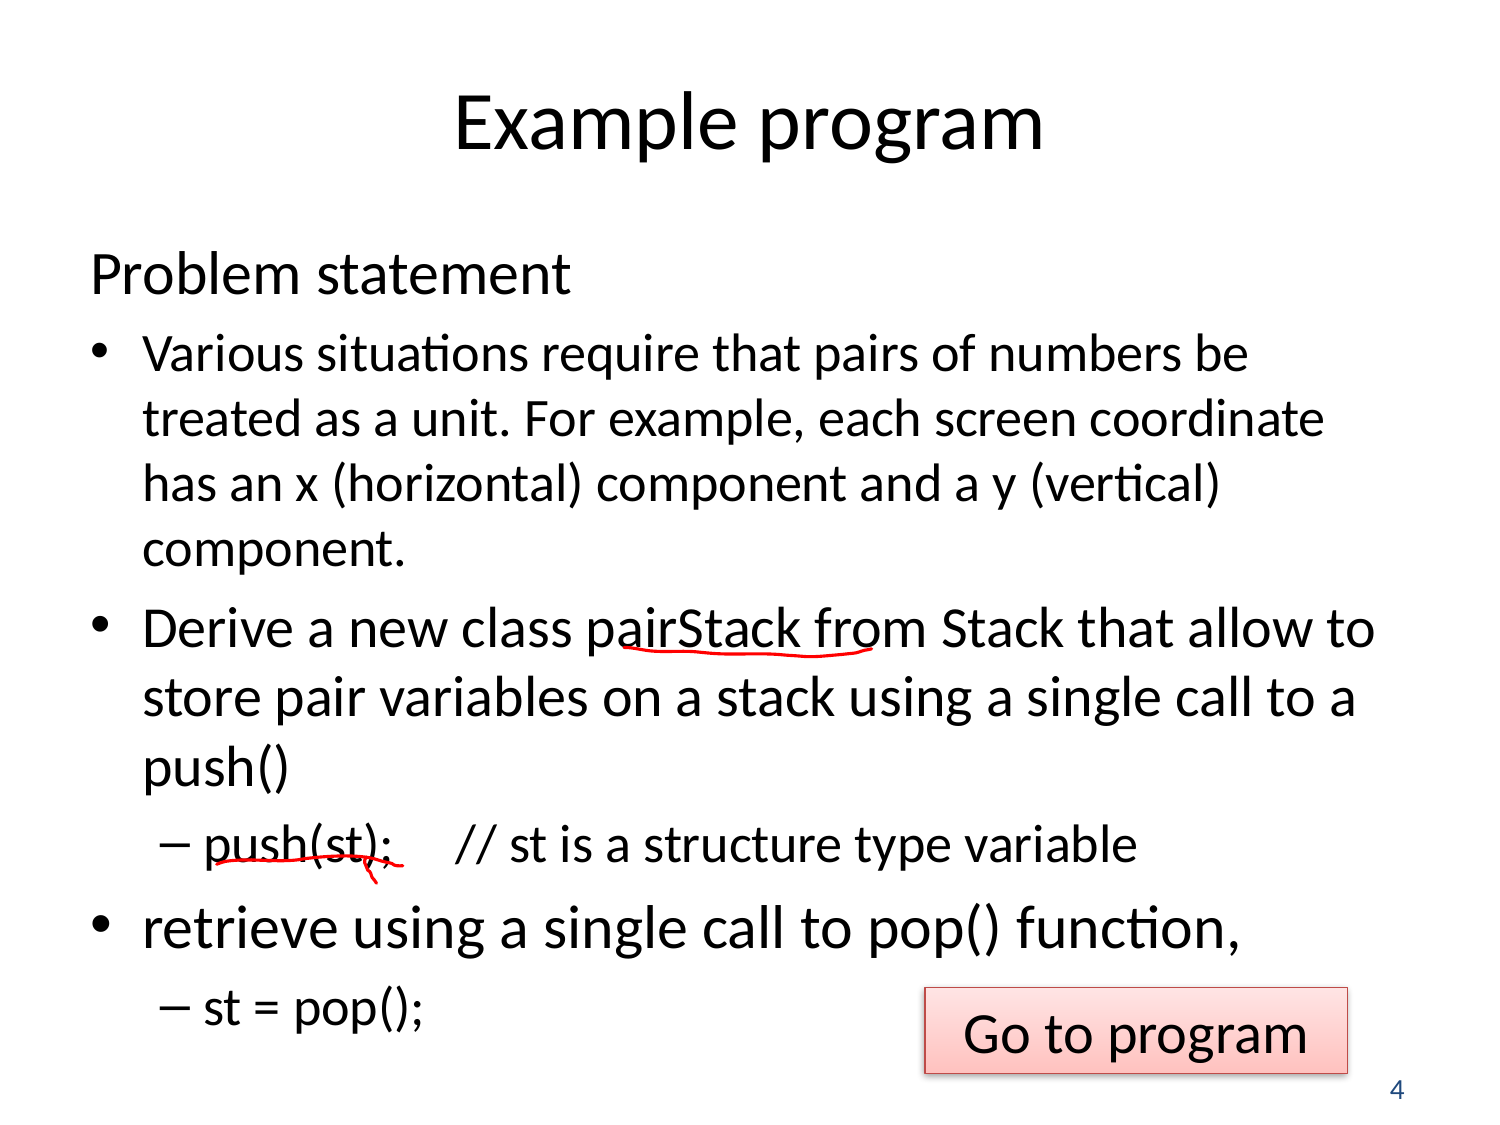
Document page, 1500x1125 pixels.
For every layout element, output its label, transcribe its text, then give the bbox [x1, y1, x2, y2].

text_box Go to program [924, 987, 1348, 1074]
title Example program [75, 57, 1425, 175]
list Problem statement Various situations require that pairs of numbers be treated as a unit. For example, each screen coordinate has an x (horizontal) component and a y (vertical) component. Derive a new class pairStack from Stack that allow to store pair variables on a stack using a single call to a push() push(st); // st is a structure type variable retrieve using a single call to pop() function, st = pop(); [75, 224, 1425, 1050]
